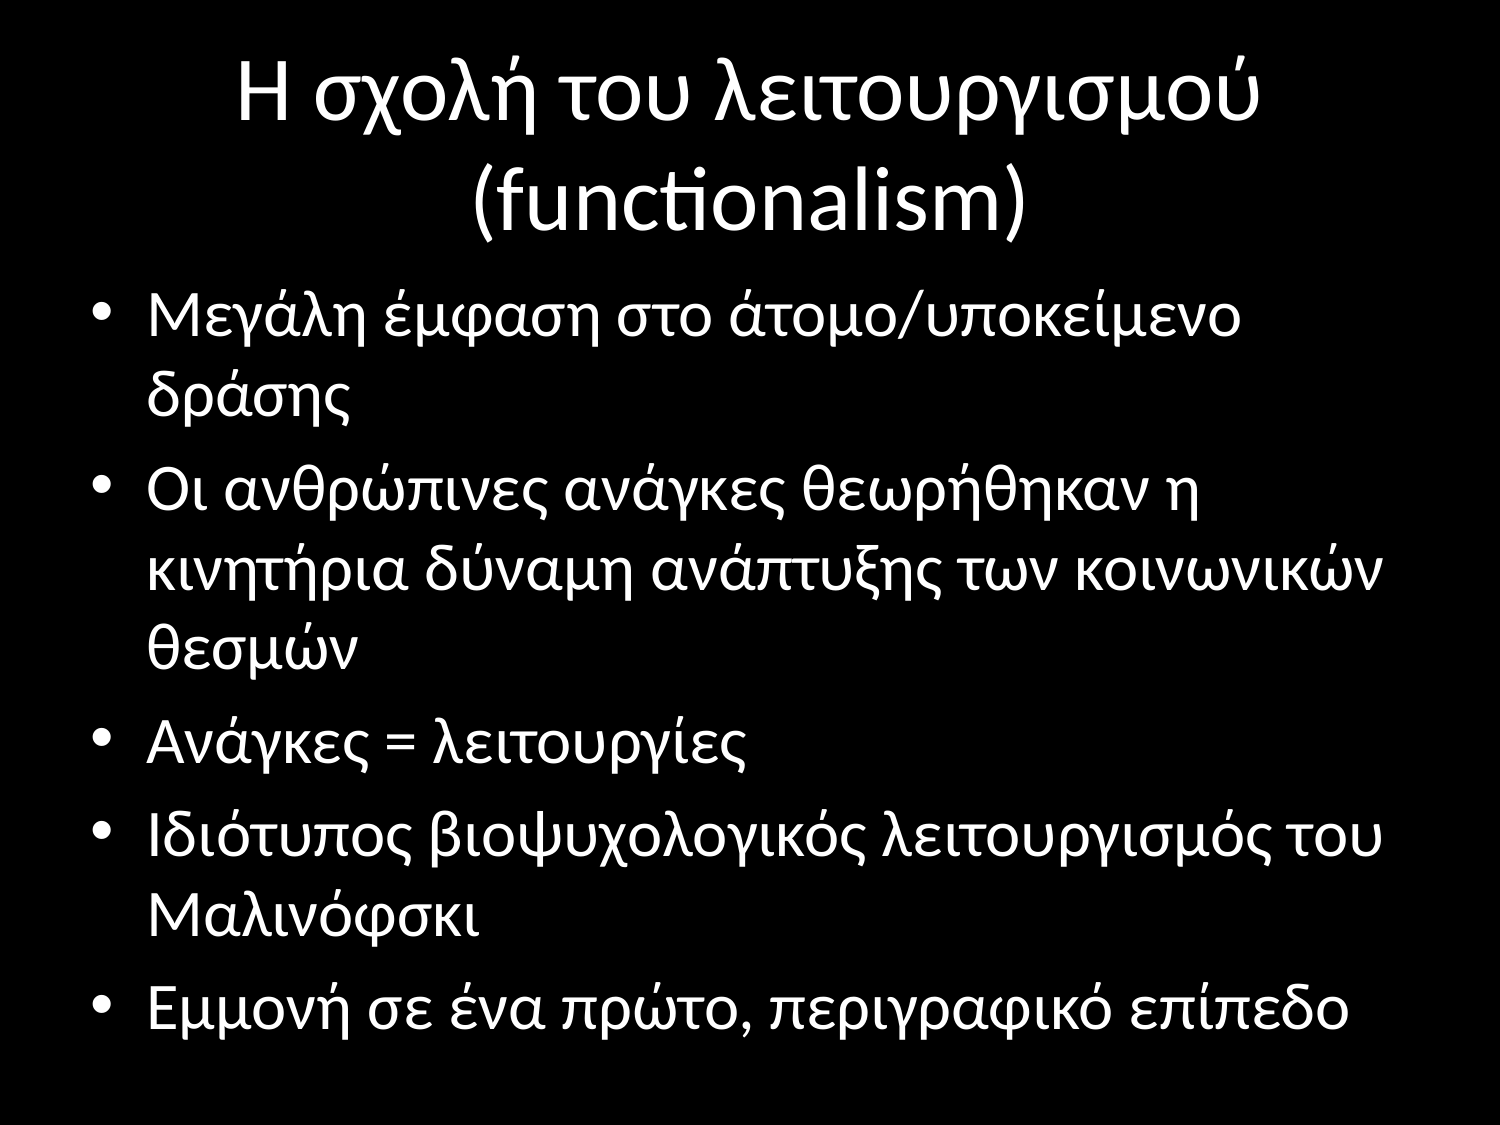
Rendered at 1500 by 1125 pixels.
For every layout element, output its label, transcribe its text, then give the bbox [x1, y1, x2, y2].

list Μεγάλη έμφαση στο άτομο/υποκείμενο δράσης Οι ανθρώπινες ανάγκες θεωρήθηκαν η κινητήρια δύναμη ανάπτυξης των κοινωνικών θεσμών Ανάγκες = λειτουργίες Ιδιότυπος βιοψυχολογικός λειτουργισμός του Μαλινόφσκι Εμμονή σε ένα πρώτο, περιγραφικό επίπεδο [74, 262, 1426, 1006]
title Η σχολή του λειτουργισμού (functionalism) [74, 44, 1426, 233]
